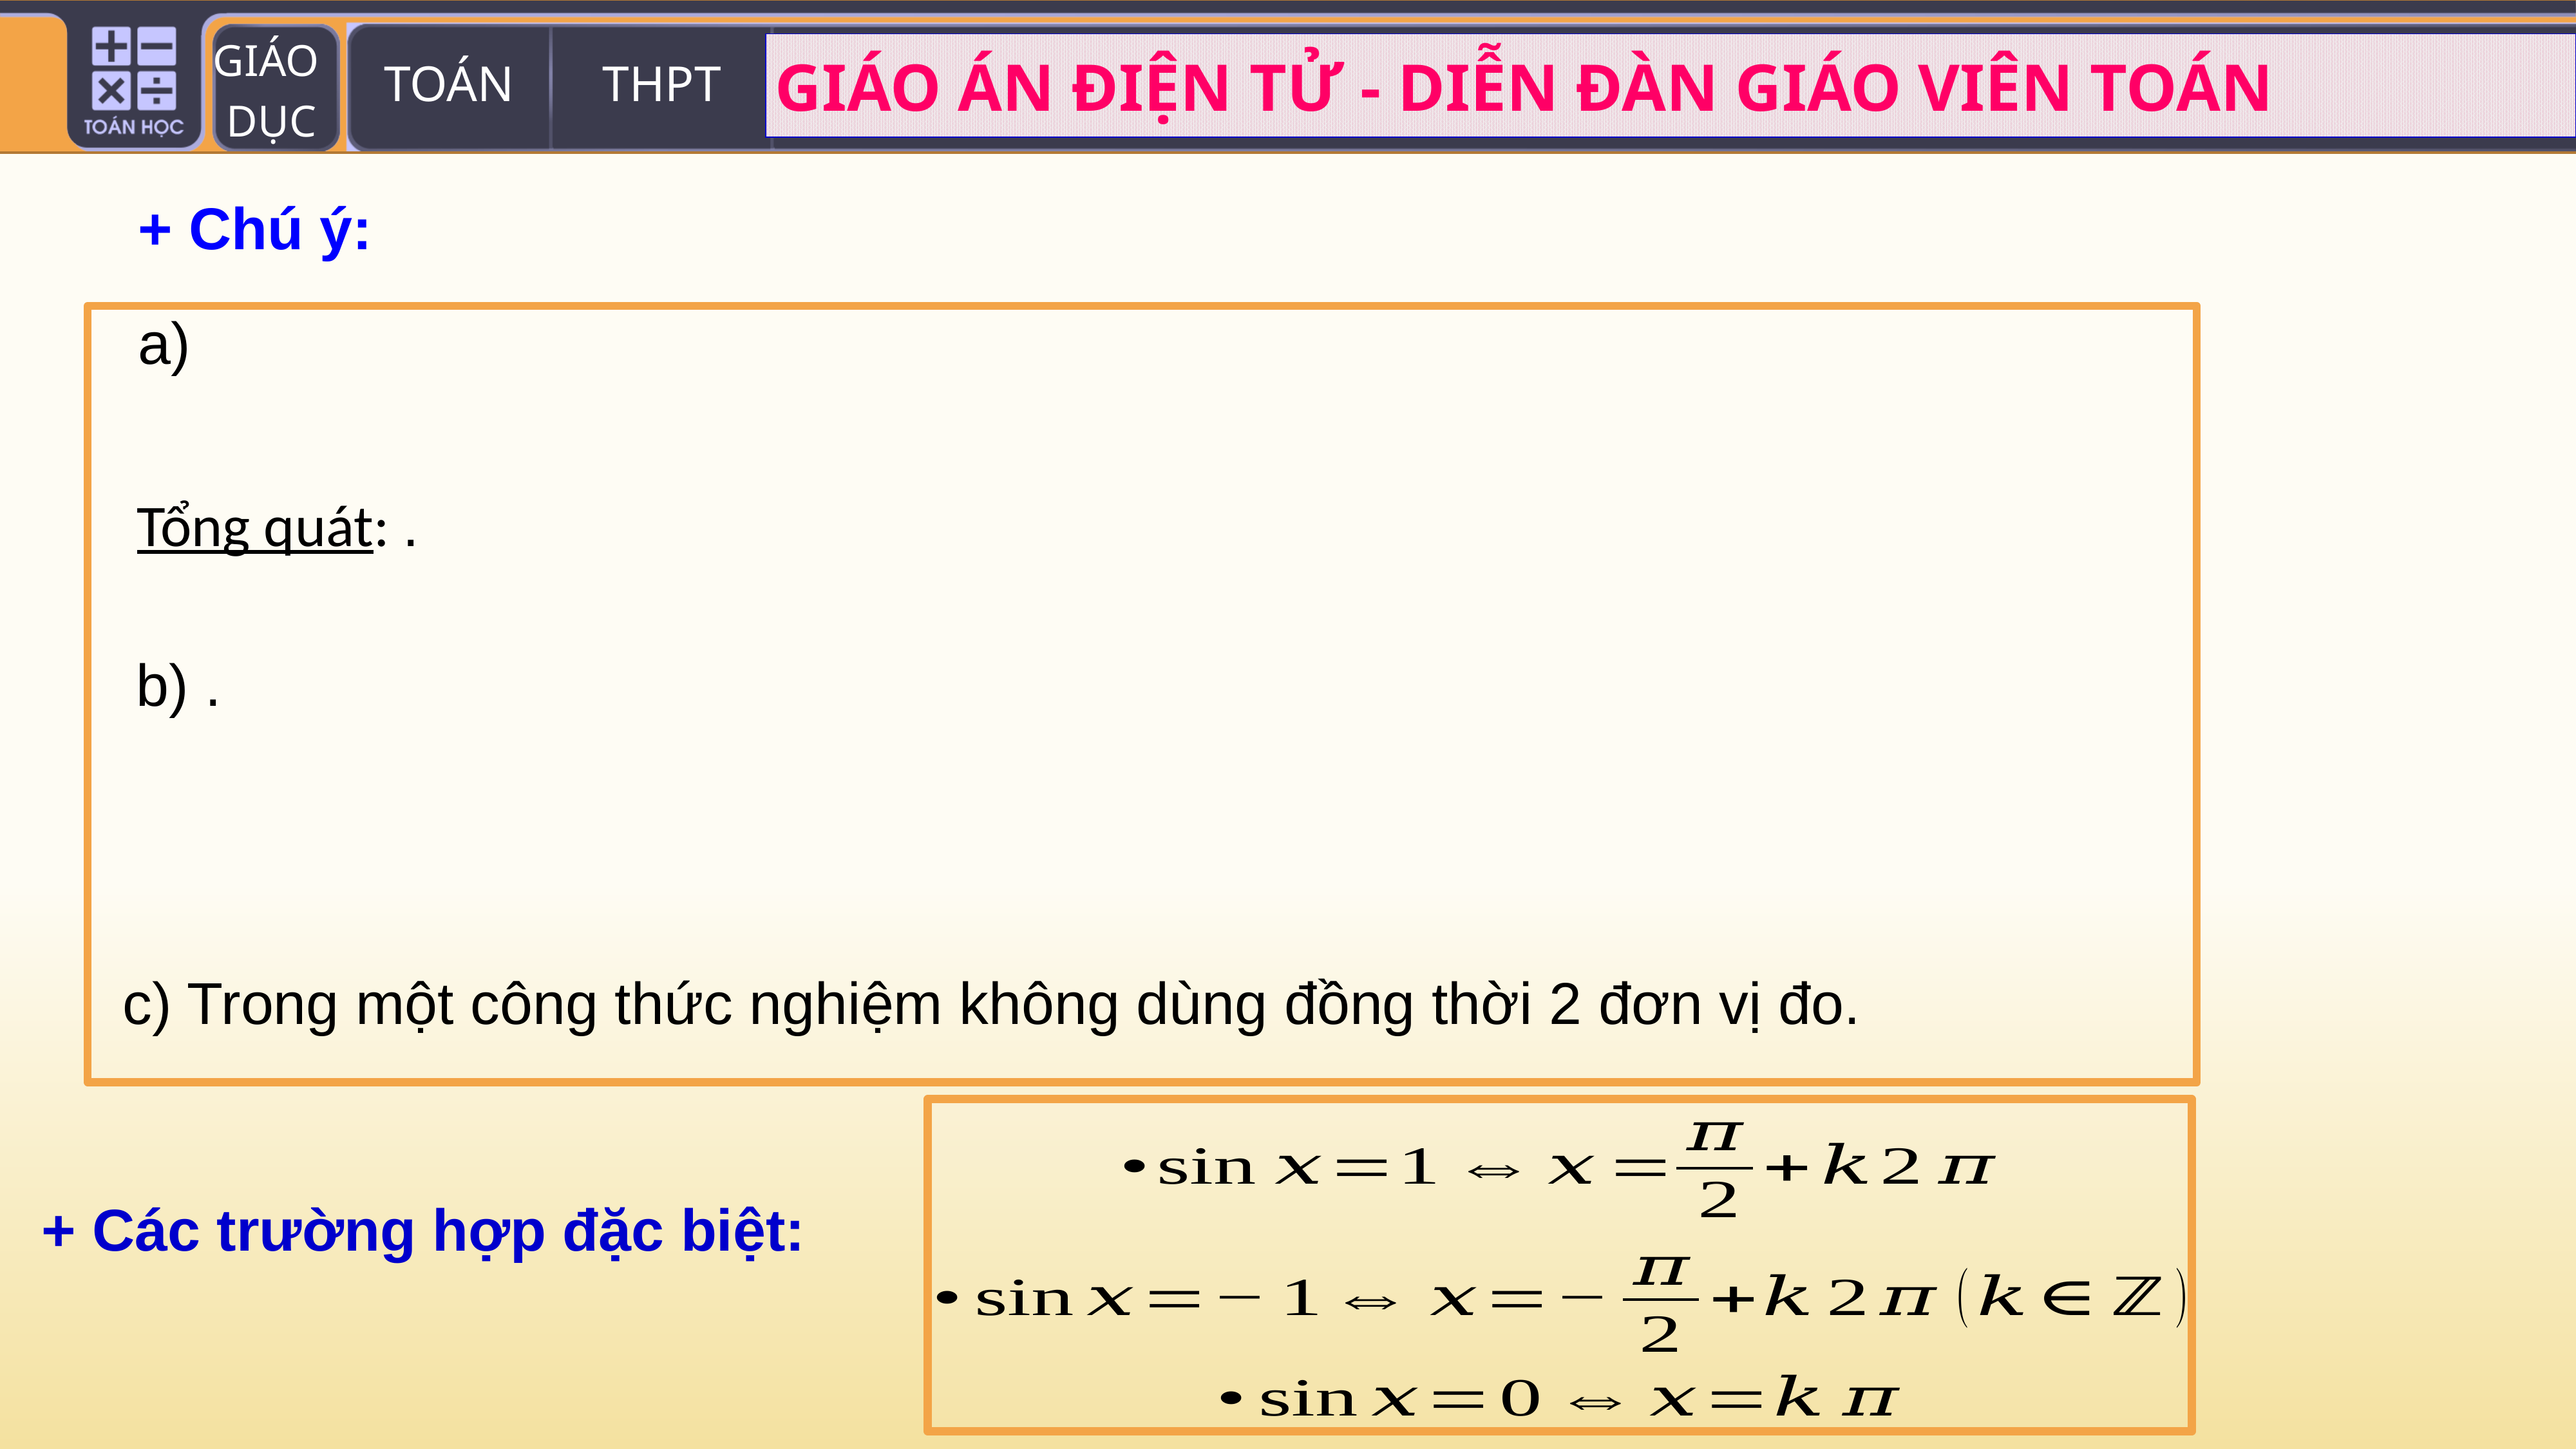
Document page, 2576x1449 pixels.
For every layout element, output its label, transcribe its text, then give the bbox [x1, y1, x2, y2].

text_box [86, 305, 2198, 1084]
text_box c) Trong một công thức nghiệm không dùng đồng thời 2 đơn vị đo. [80, 925, 86, 1041]
text_box + Chú ý: [128, 185, 786, 266]
text_box + Các trường hợp đặc biệt: [32, 1187, 882, 1338]
